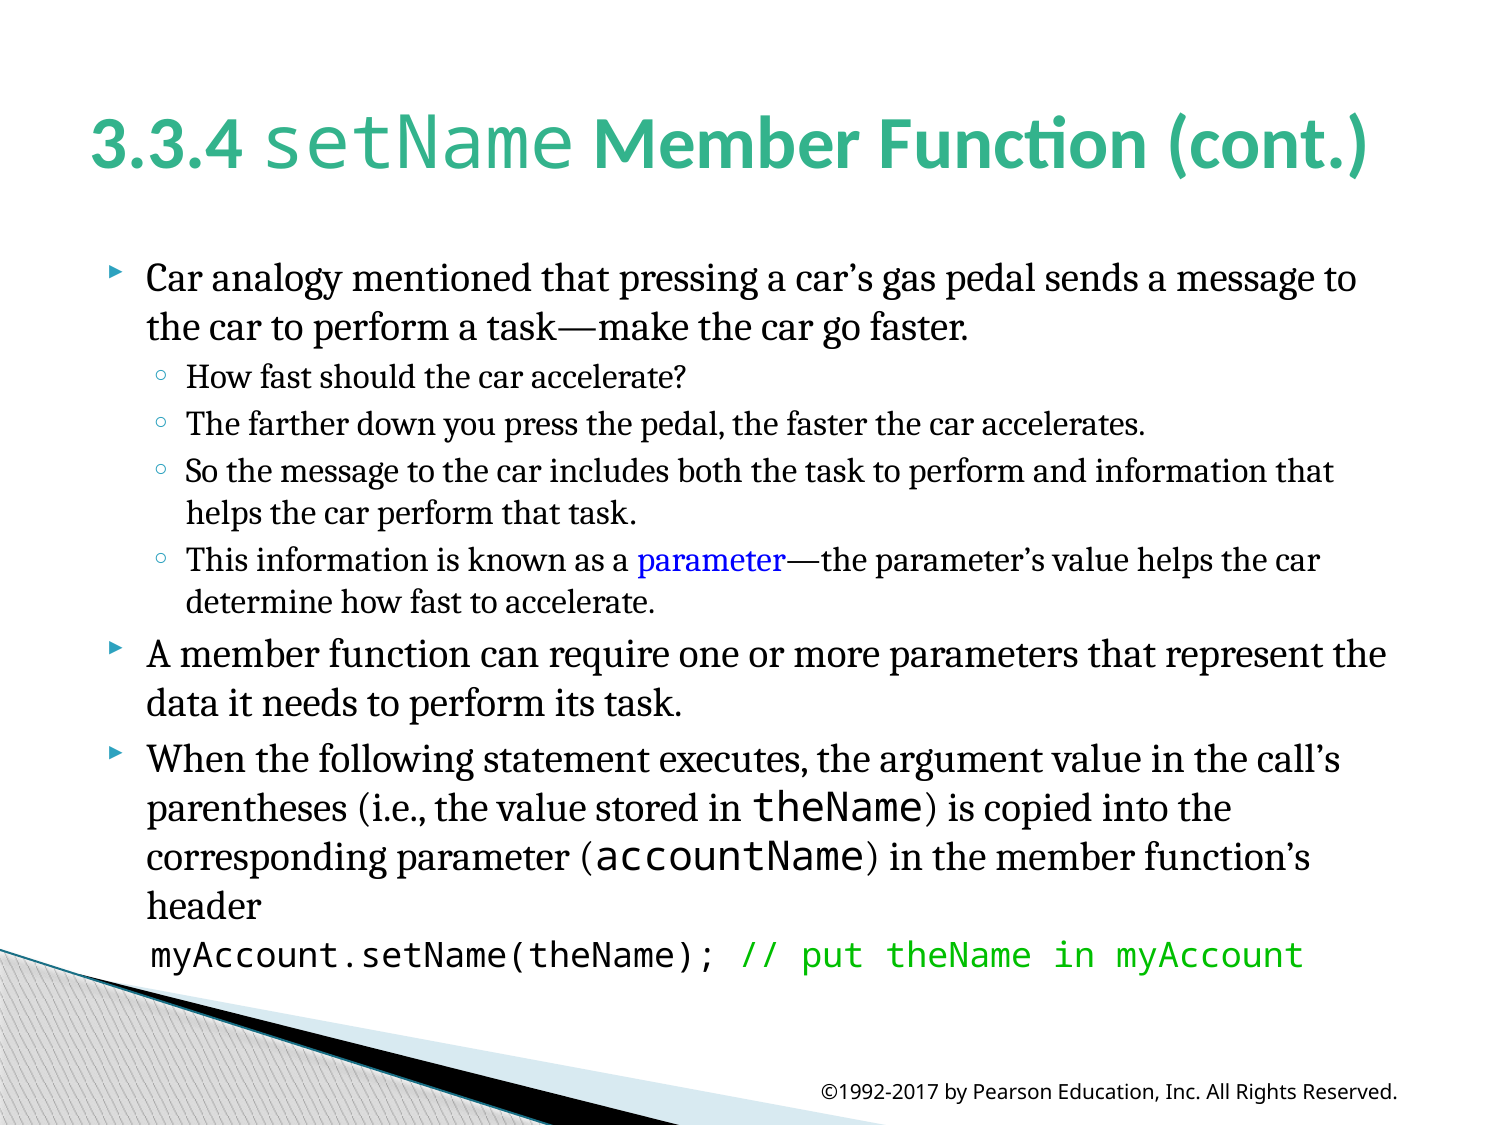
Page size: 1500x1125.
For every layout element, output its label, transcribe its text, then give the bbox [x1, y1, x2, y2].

title 3.3.4 setName Member Function (cont.) [75, 45, 1425, 233]
footer ©1992-2017 by Pearson Education, Inc. All Rights Reserved. [650, 1051, 1413, 1112]
list Car analogy mentioned that pressing a car’s gas pedal sends a message to the car to perform a task—make the car go faster. How fast should the car accelerate? The farther down you press the pedal, the faster the car accelerates. So the message to the car includes both the task to perform and information that helps the car perform that task. This information is known as a parameter—the parameter’s value helps the car determine how fast to accelerate. A member function can require one or more parameters that represent the data it needs to perform its task. When the following statement executes, the argument value in the call’s parentheses (i.e., the value stored in theName) is copied into the corresponding parameter (accountName) in the member function’s header myAccount.setName(theName); // put theName in myAccount [75, 242, 1425, 986]
